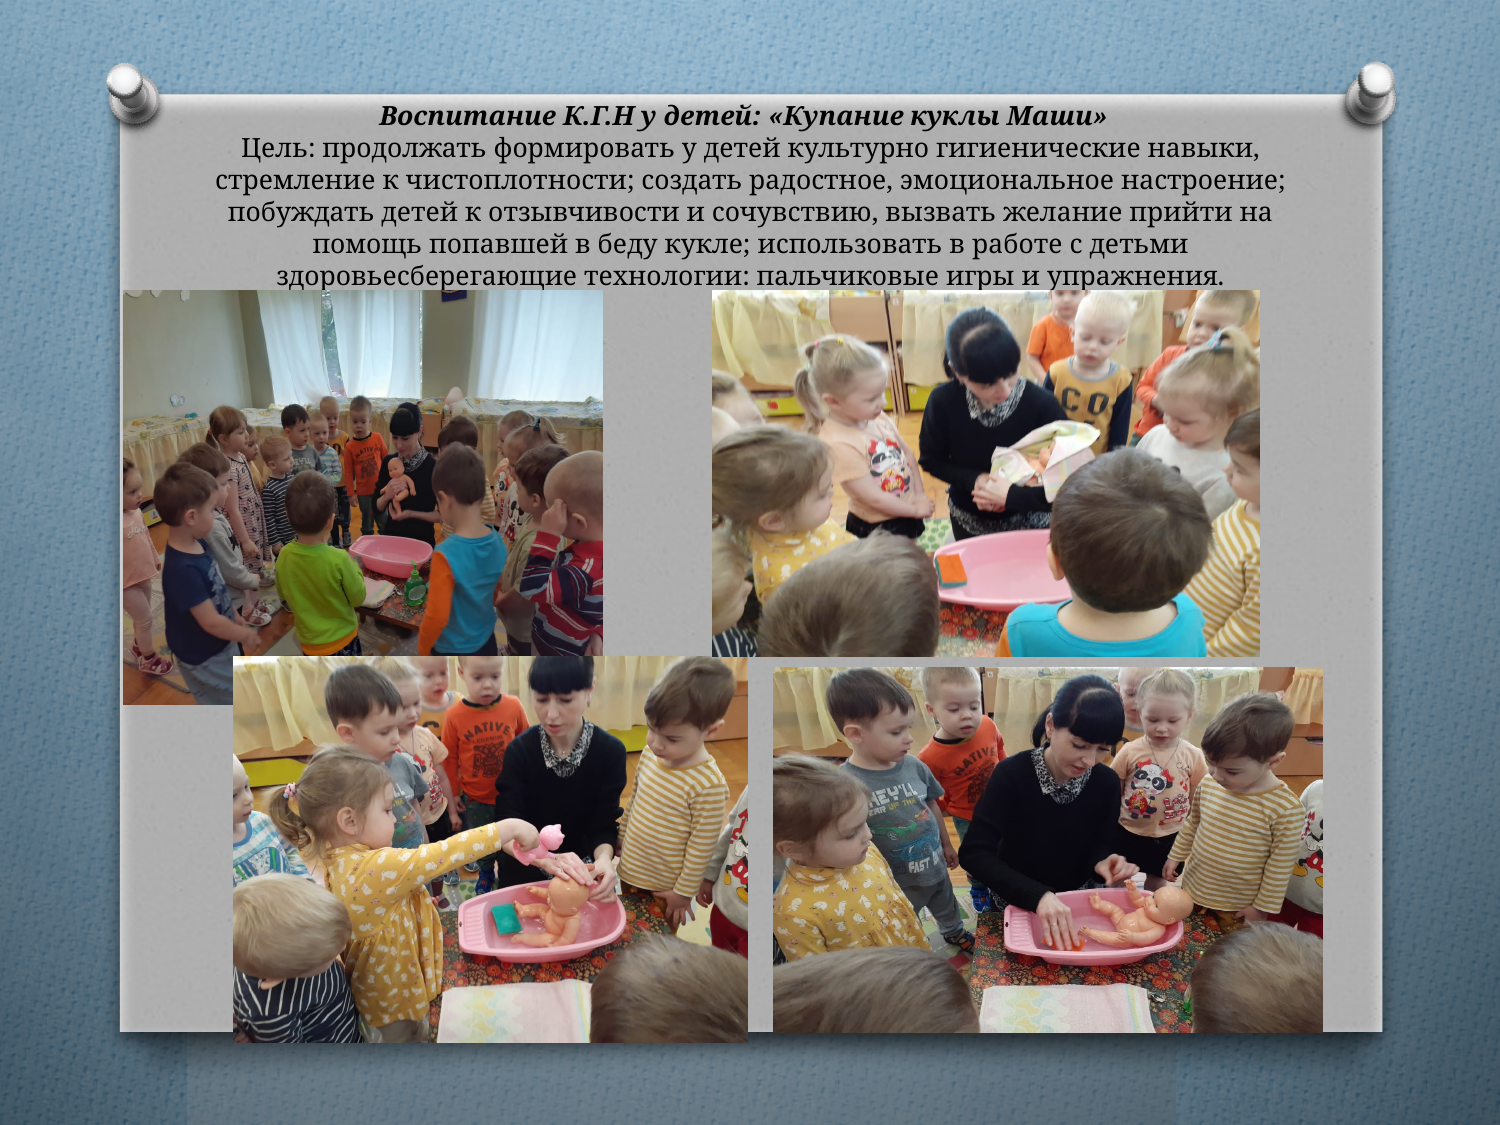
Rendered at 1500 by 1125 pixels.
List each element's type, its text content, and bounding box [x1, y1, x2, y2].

picture [772, 666, 1323, 1033]
picture [1317, 35, 1439, 156]
title Воспитание К.Г.Н у детей: «Купание куклы Маши» Цель: продолжать формировать у детей культурно гигиенические навыки, стремление к чистоплотности; создать радостное, эмоциональное настроение; побуждать детей к отзывчивости и сочувствию, вызвать желание прийти на помощь попавшей в беду кукле; использовать в работе с детьми здоровьесберегающие технологии: пальчиковые игры и упражнения. [179, 90, 1323, 332]
picture [75, 29, 198, 153]
picture [233, 290, 1260, 1043]
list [123, 290, 603, 705]
